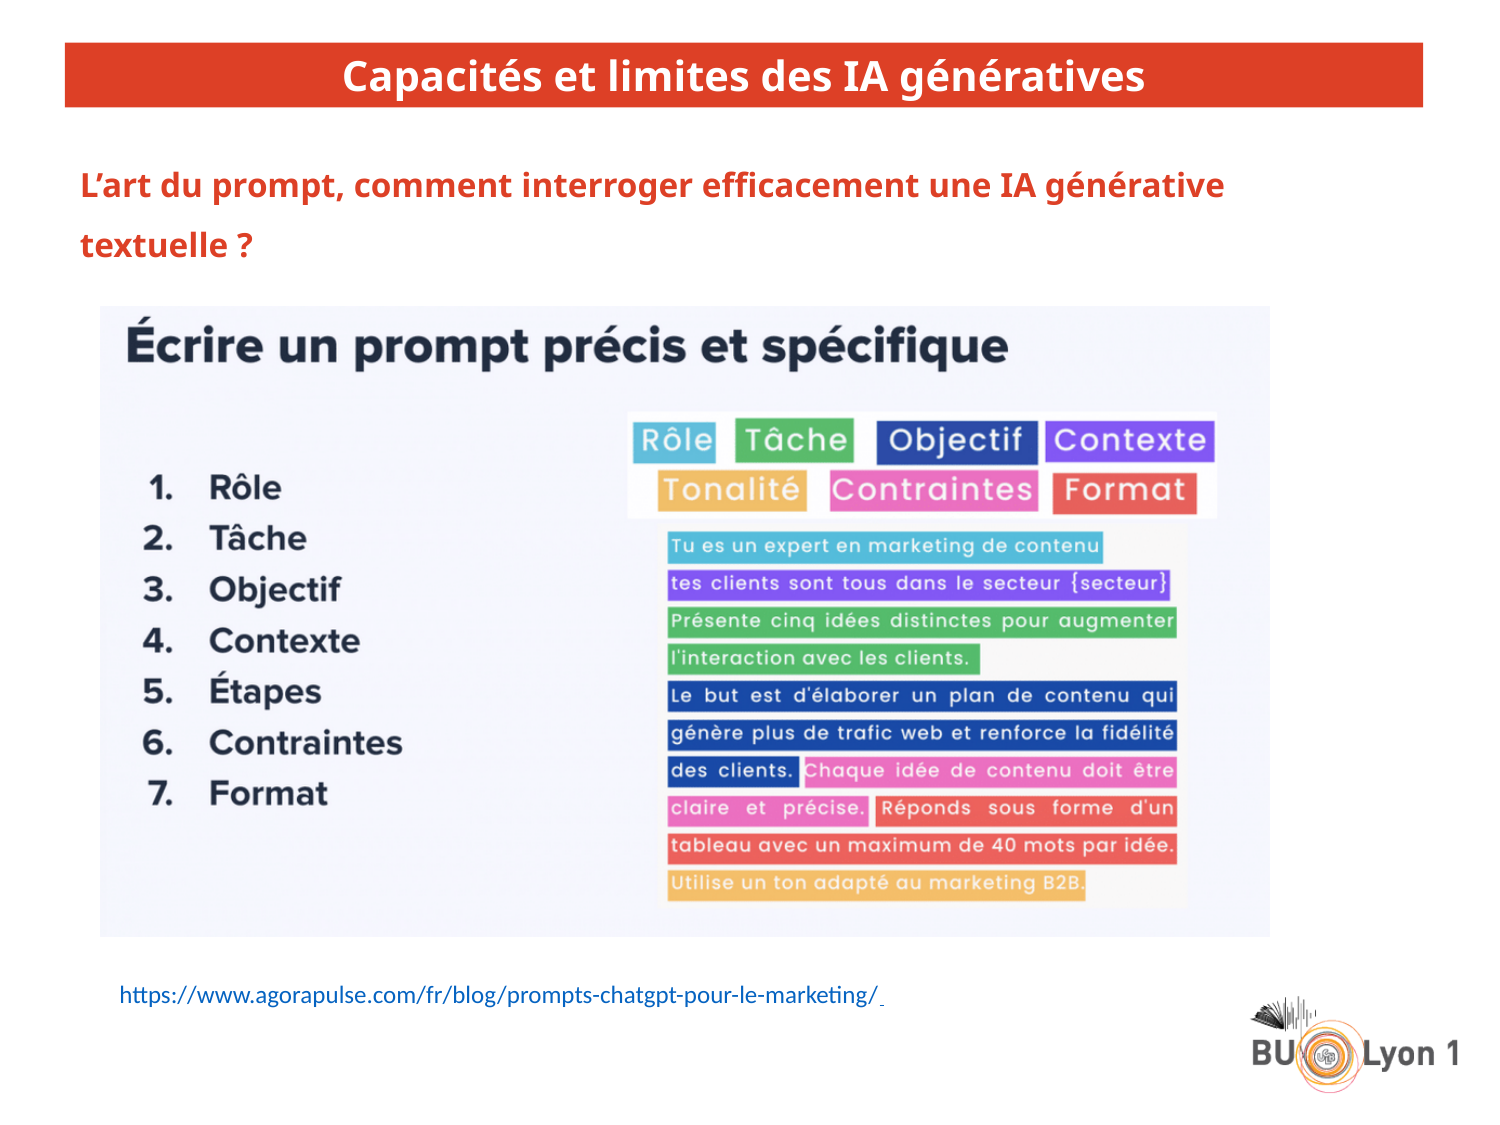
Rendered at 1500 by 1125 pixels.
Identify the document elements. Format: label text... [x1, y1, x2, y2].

text_box https://www.agorapulse.com/fr/blog/prompts-chatgpt-pour-le-marketing/ [98, 971, 899, 1017]
list L’art du prompt, comment interroger efficacement une IA générative textuelle ? [64, 137, 1415, 894]
text_box Capacités et limites des IA génératives [64, 42, 1424, 108]
picture [1245, 986, 1462, 1100]
picture [100, 306, 1270, 937]
